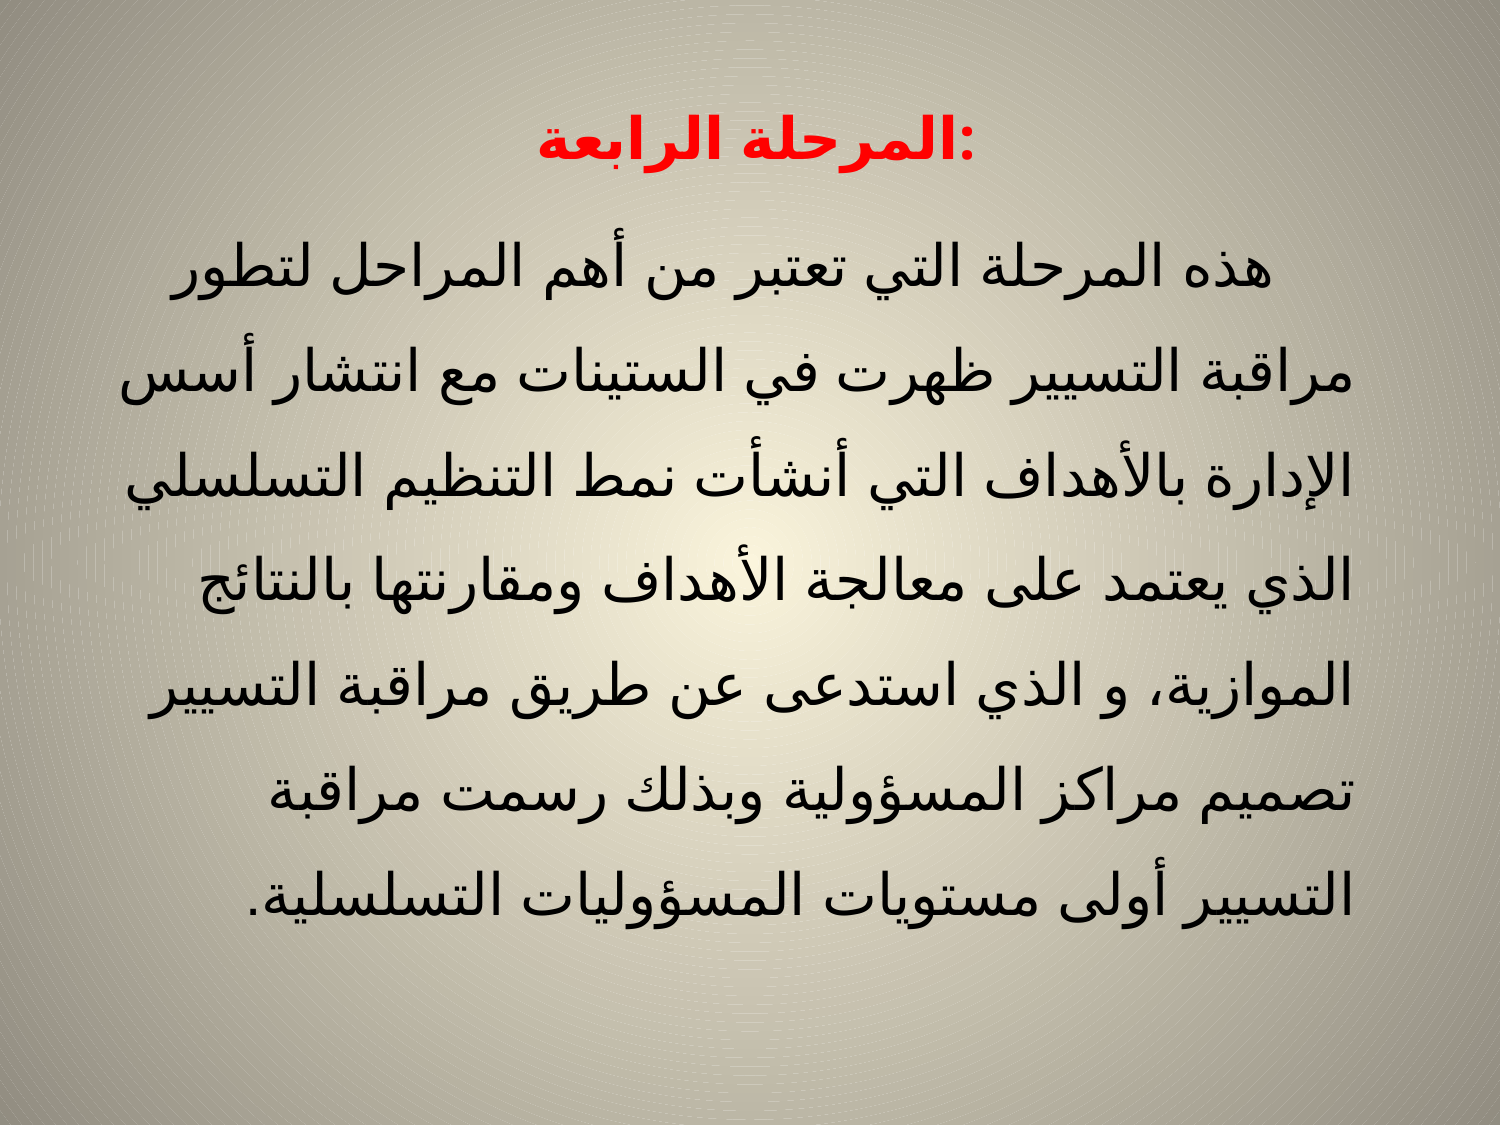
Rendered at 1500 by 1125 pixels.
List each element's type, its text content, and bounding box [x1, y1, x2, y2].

text_box هذه المرحلة التي تعتبر من أهم المراحل لتطور مراقبة التسيير ظهرت في الستينات مع انتشار أسس الإدارة بالأهداف التي أنشأت نمط التنظيم التسلسلي الذي يعتمد على معالجة الأهداف ومقارنتها بالنتائج الموازية، و الذي استدعى عن طريق مراقبة التسيير تصميم مراكز المسؤولية وبذلك رسمت مراقبة التسيير أولى مستويات المسؤوليات التسلسلية. [81, 185, 1371, 935]
text_box المرحلة الرابعة: [521, 93, 1006, 179]
